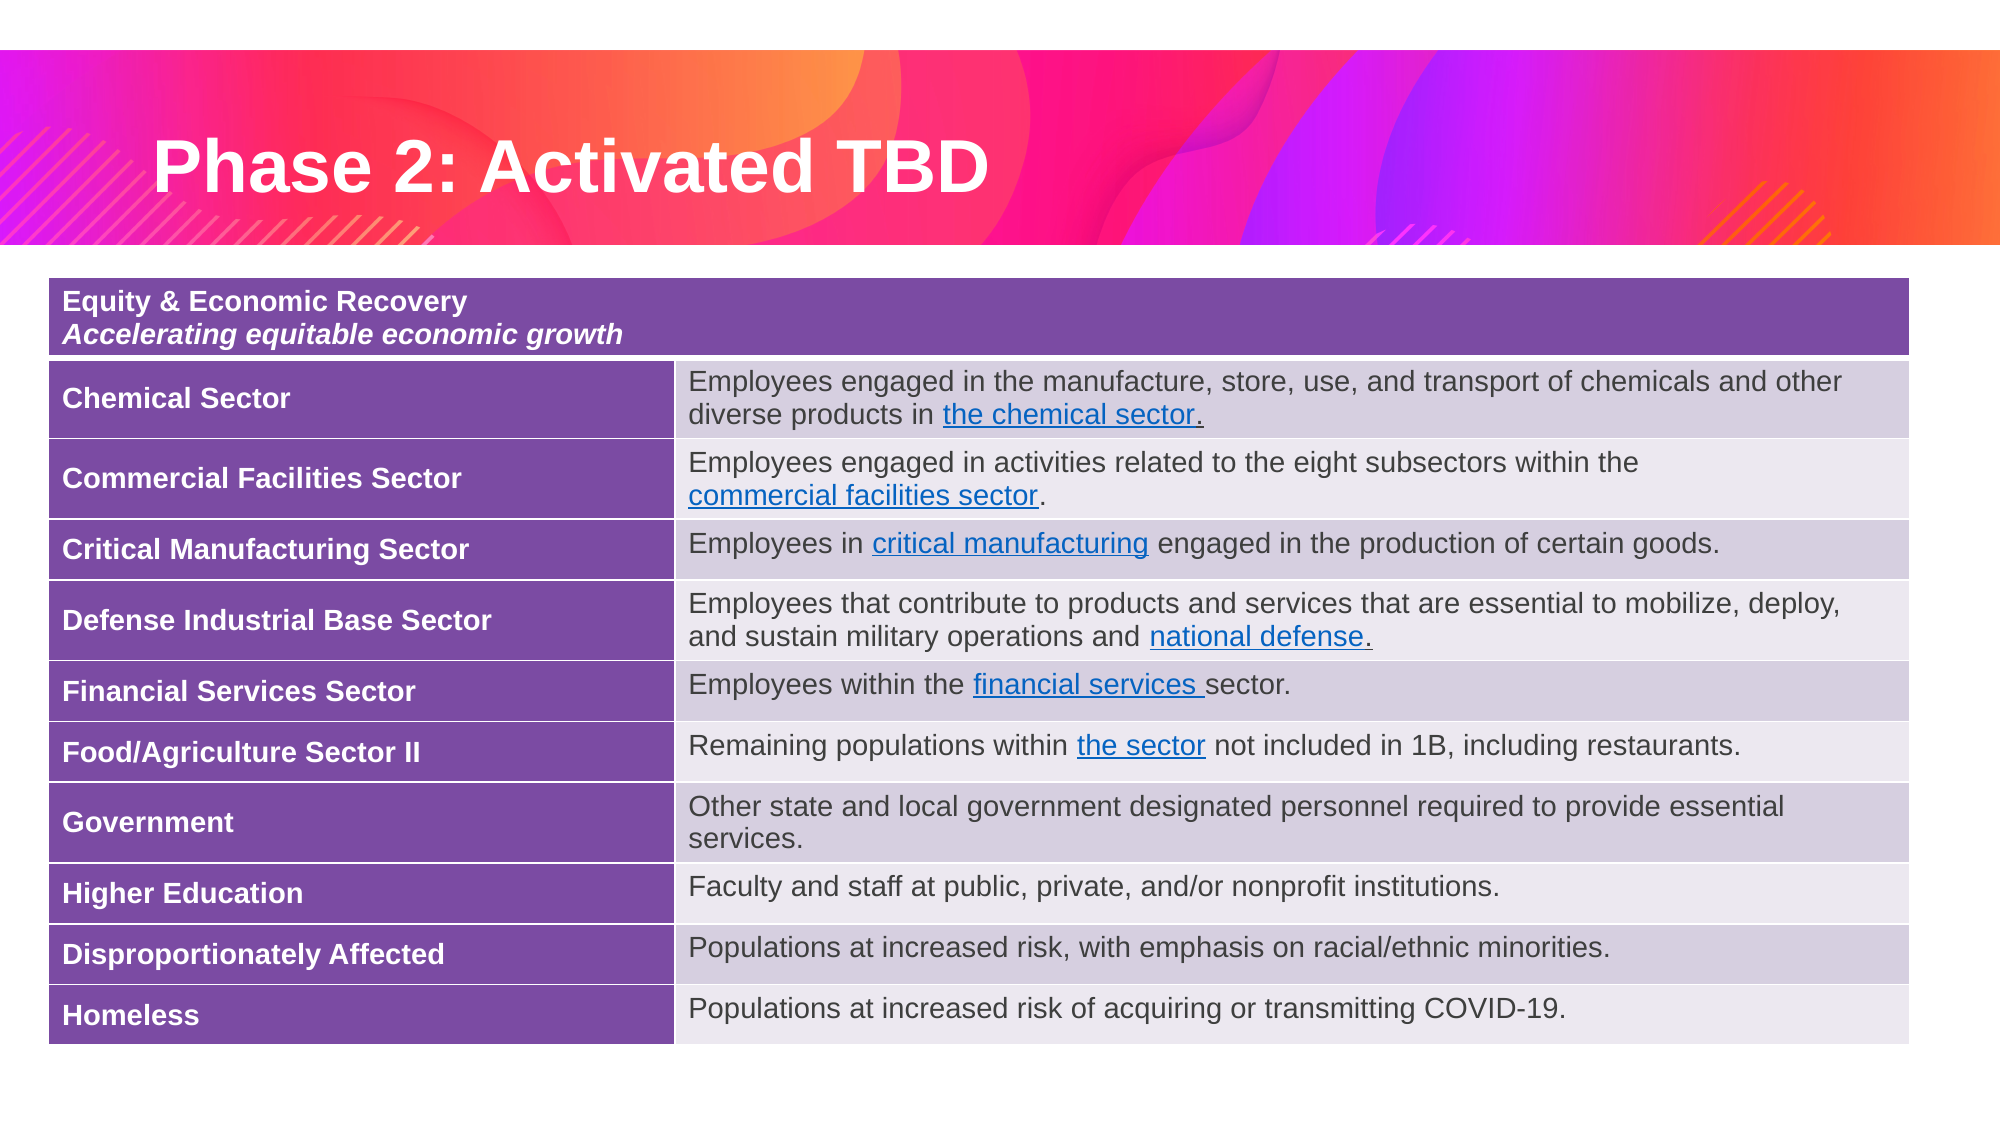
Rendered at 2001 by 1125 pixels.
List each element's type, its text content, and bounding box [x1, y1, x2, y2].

table_cell Higher Education [49, 864, 674, 923]
table_cell Faculty and staff at public, private, and/or nonprofit institutions. [676, 864, 1909, 923]
table_cell Other state and local government designated personnel required to provide essential services. [676, 783, 1909, 862]
table_cell Employees engaged in the manufacture, store, use, and transport of chemicals and other diverse products in the chemical sector. [676, 361, 1909, 438]
table_cell Employees within the financial services sector. [676, 661, 1909, 721]
table_cell Critical Manufacturing Sector [49, 520, 674, 579]
table_cell Food/Agriculture Sector II [49, 722, 674, 781]
table_header Equity & Economic Recovery Accelerating equitable economic growth [49, 278, 1909, 355]
table_cell Employees in critical manufacturing engaged in the production of certain goods. [676, 520, 1909, 579]
picture [0, 50, 2000, 245]
table_cell Populations at increased risk of acquiring or transmitting COVID-19. [676, 985, 1909, 1044]
table_cell Remaining populations within the sector not included in 1B, including restaurants. [676, 722, 1909, 781]
table_cell Government [49, 783, 674, 862]
table_cell Chemical Sector [49, 361, 674, 438]
table_cell Disproportionately Affected [49, 925, 674, 984]
table_cell Defense Industrial Base Sector [49, 581, 674, 660]
table_cell Homeless [49, 985, 674, 1044]
table_cell Populations at increased risk, with emphasis on racial/ethnic minorities. [676, 925, 1909, 984]
title Phase 2: Activated TBD [137, 59, 1863, 276]
table_cell Employees engaged in activities related to the eight subsectors within the commercial facilities sector. [676, 439, 1909, 518]
table_cell Financial Services Sector [49, 661, 674, 721]
table_cell Employees that contribute to products and services that are essential to mobilize, deploy, and sustain military operations and national defense. [676, 581, 1909, 660]
table_cell Commercial Facilities Sector [49, 439, 674, 518]
